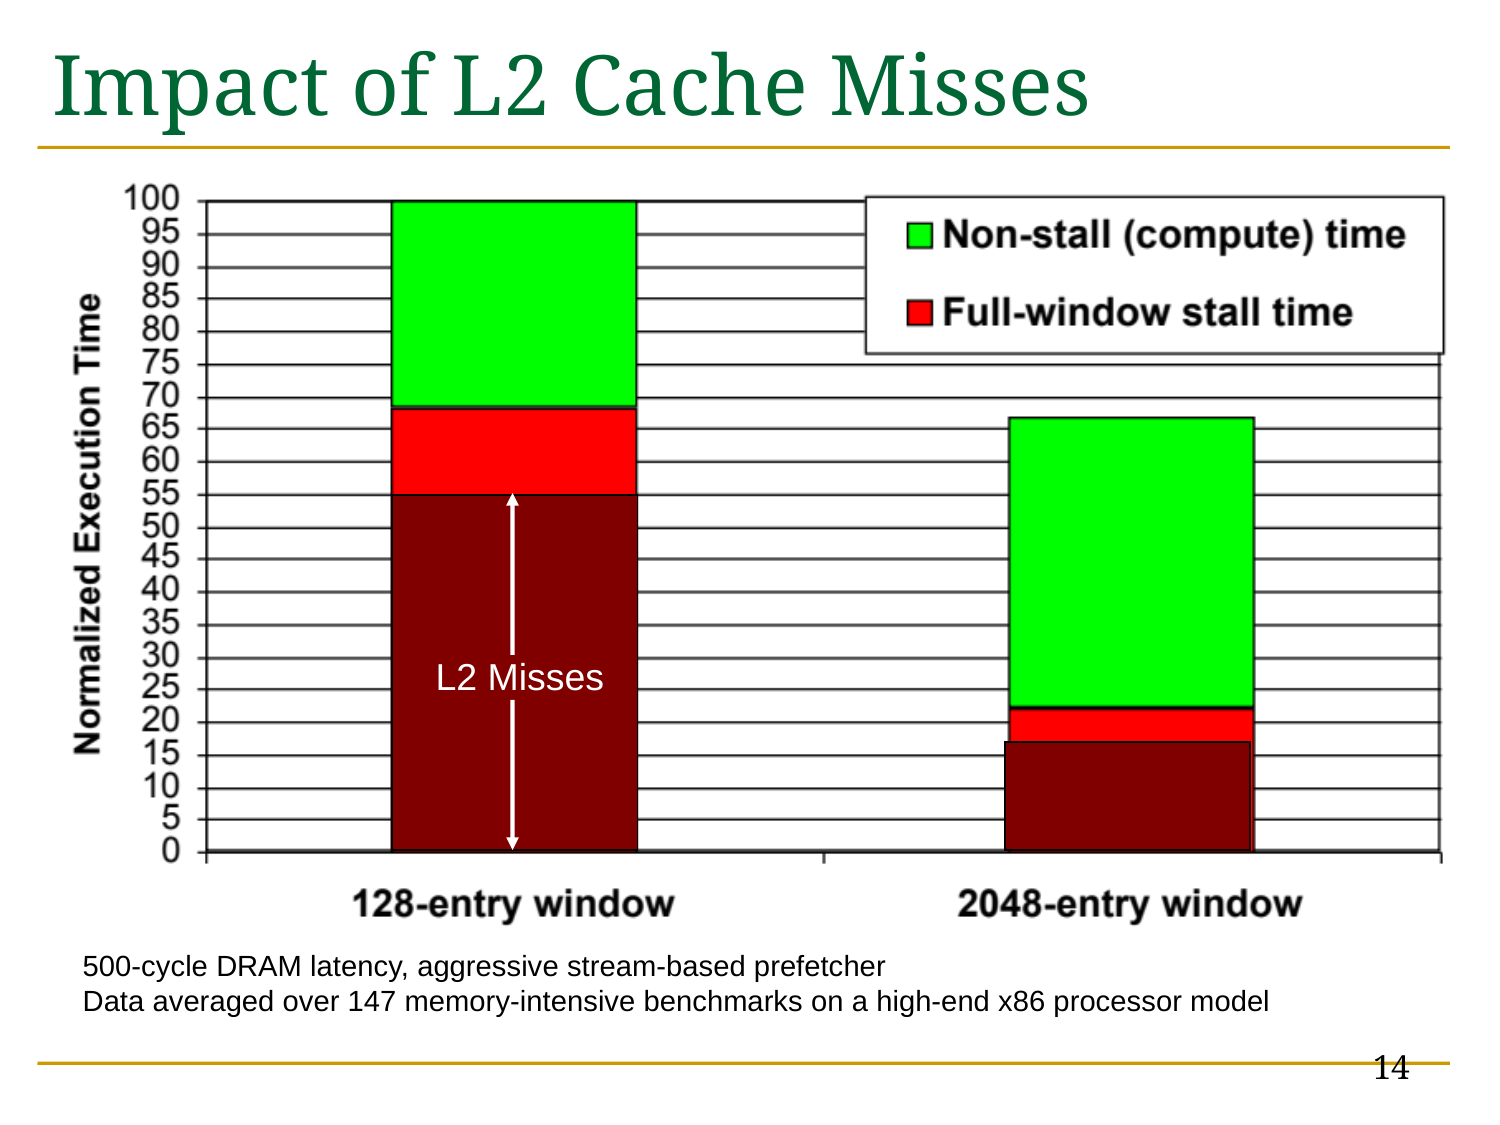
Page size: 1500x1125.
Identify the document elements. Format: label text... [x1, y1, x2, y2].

slide_number 14 [1074, 1023, 1426, 1100]
text_box 500-cycle DRAM latency, aggressive stream-based prefetcher Data averaged over 147 memory-intensive benchmarks on a high-end x86 processor model [67, 965, 1295, 1025]
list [27, 151, 1473, 957]
title Impact of L2 Cache Misses [37, 24, 1450, 150]
